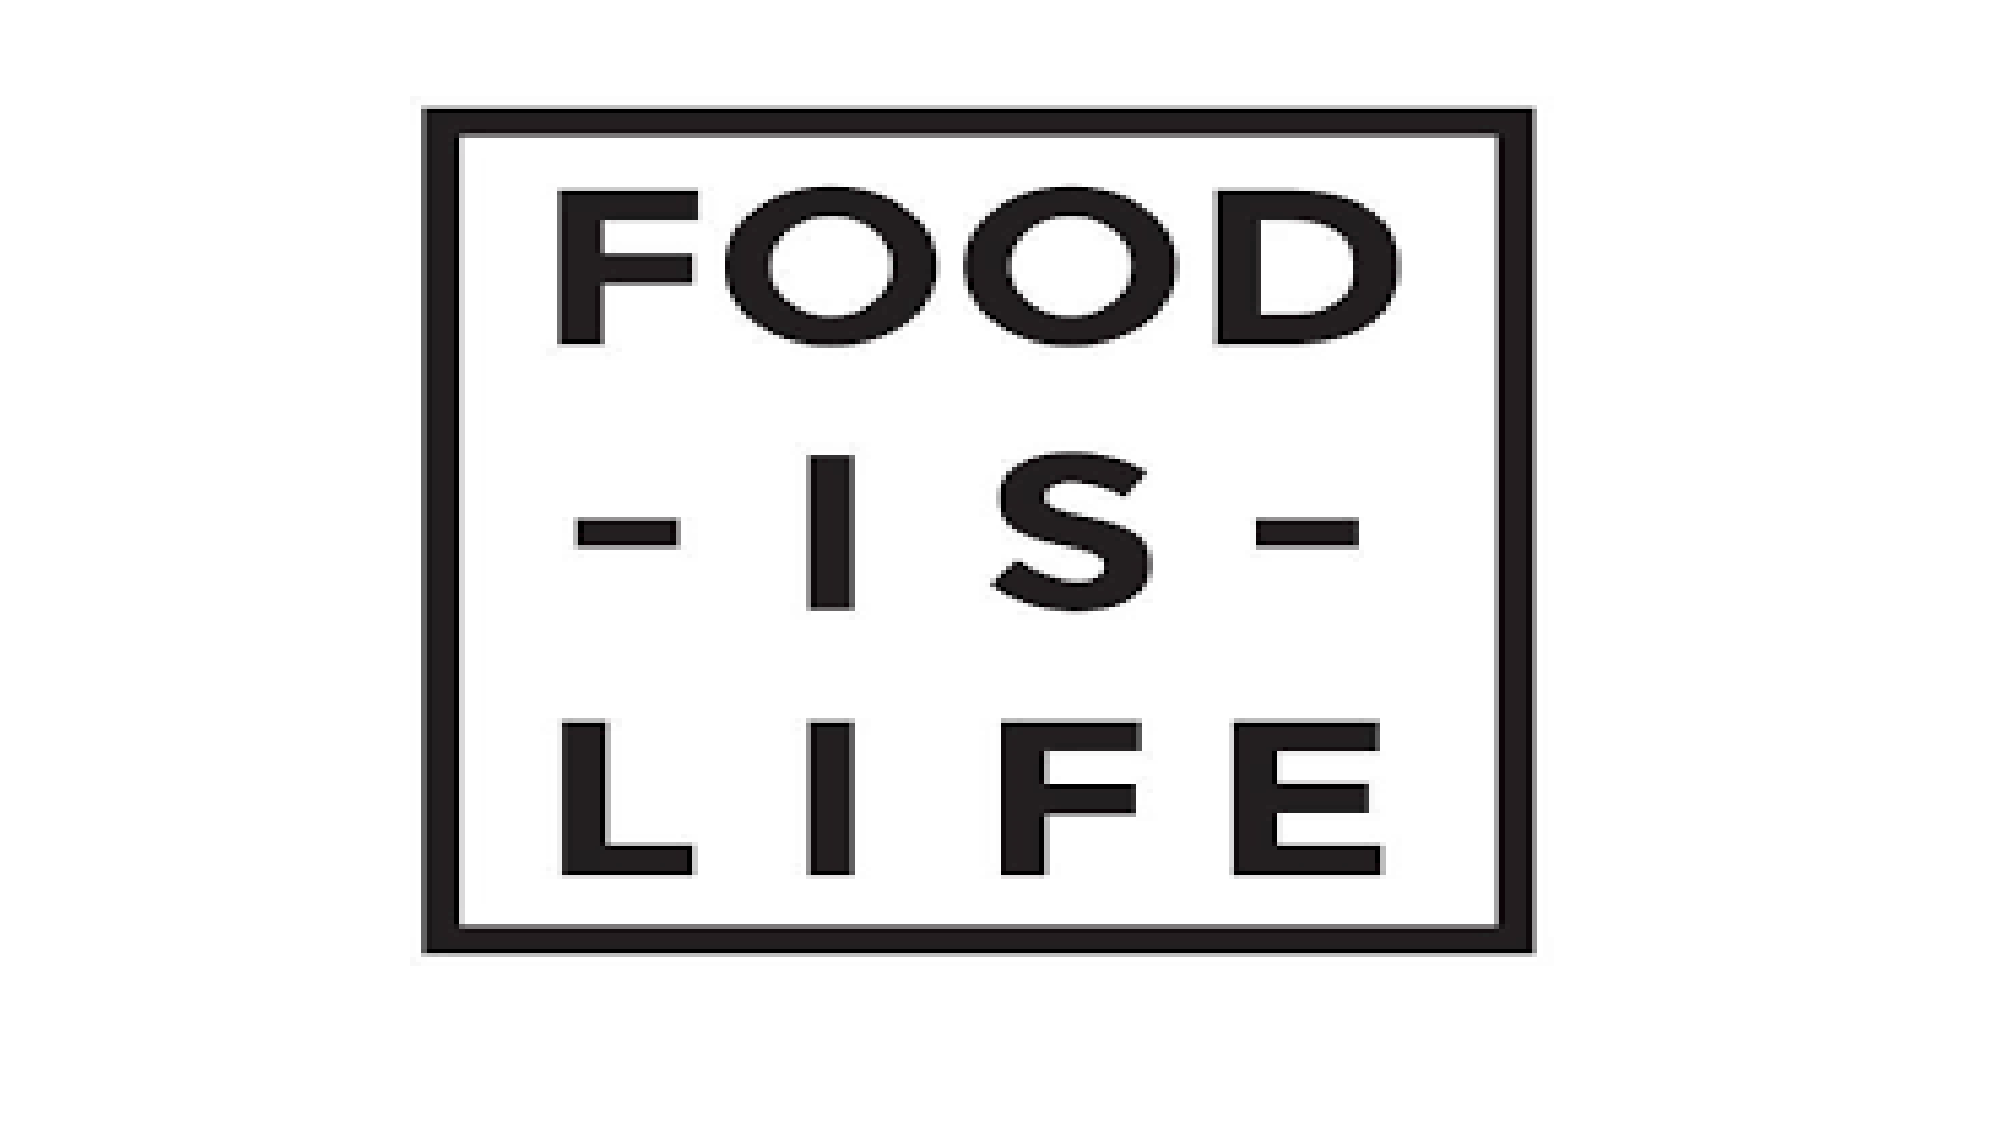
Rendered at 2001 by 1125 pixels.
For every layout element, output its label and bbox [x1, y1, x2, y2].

picture [373, 68, 1593, 996]
